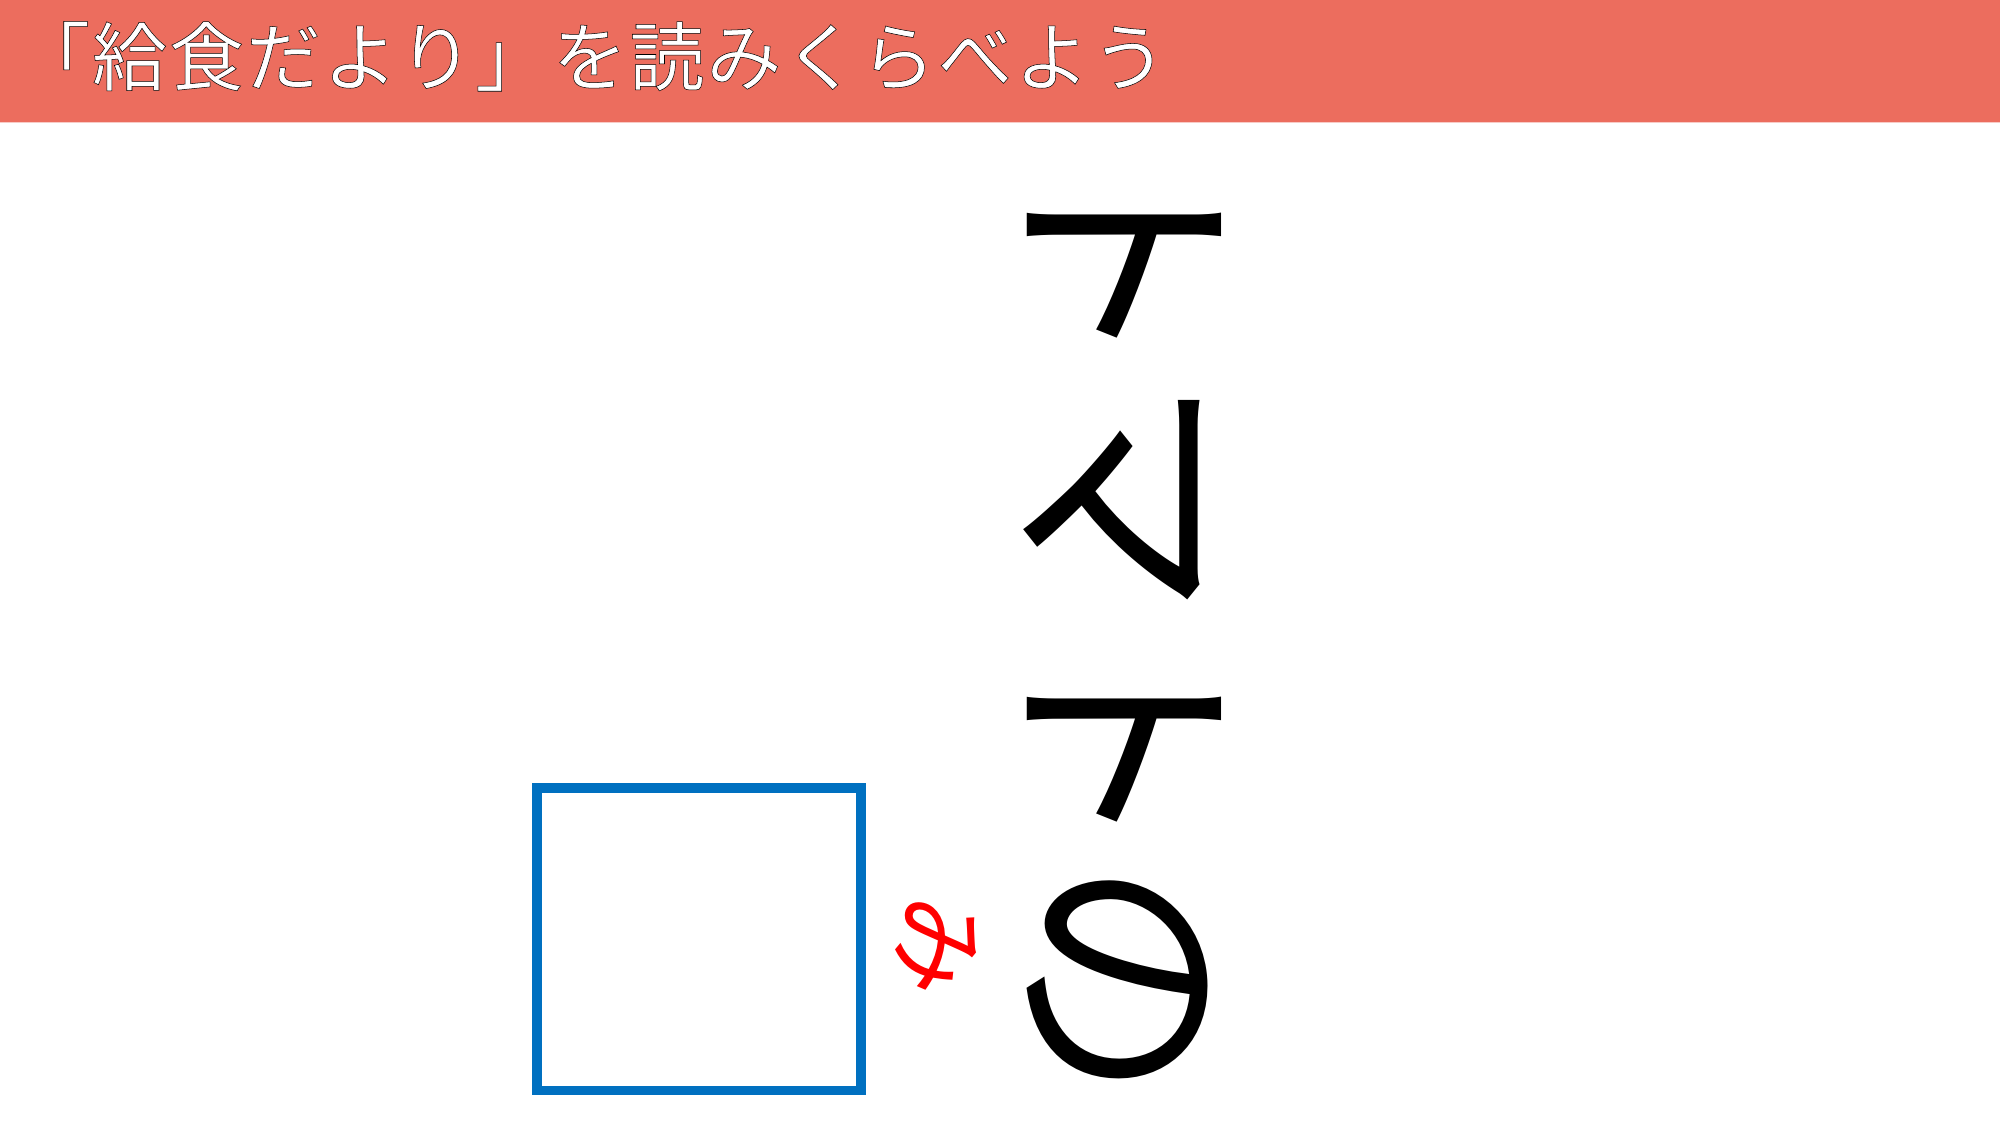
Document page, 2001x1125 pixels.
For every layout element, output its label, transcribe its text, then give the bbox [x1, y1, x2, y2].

title 「給食だより」を読みくらべよう [0, 0, 1712, 123]
text_box み [862, 881, 1009, 998]
text_box 実 [507, 787, 889, 1125]
text_box トマトの [960, 119, 1284, 1118]
text_box [536, 787, 862, 1092]
slide_number 101 [1712, 0, 2000, 123]
